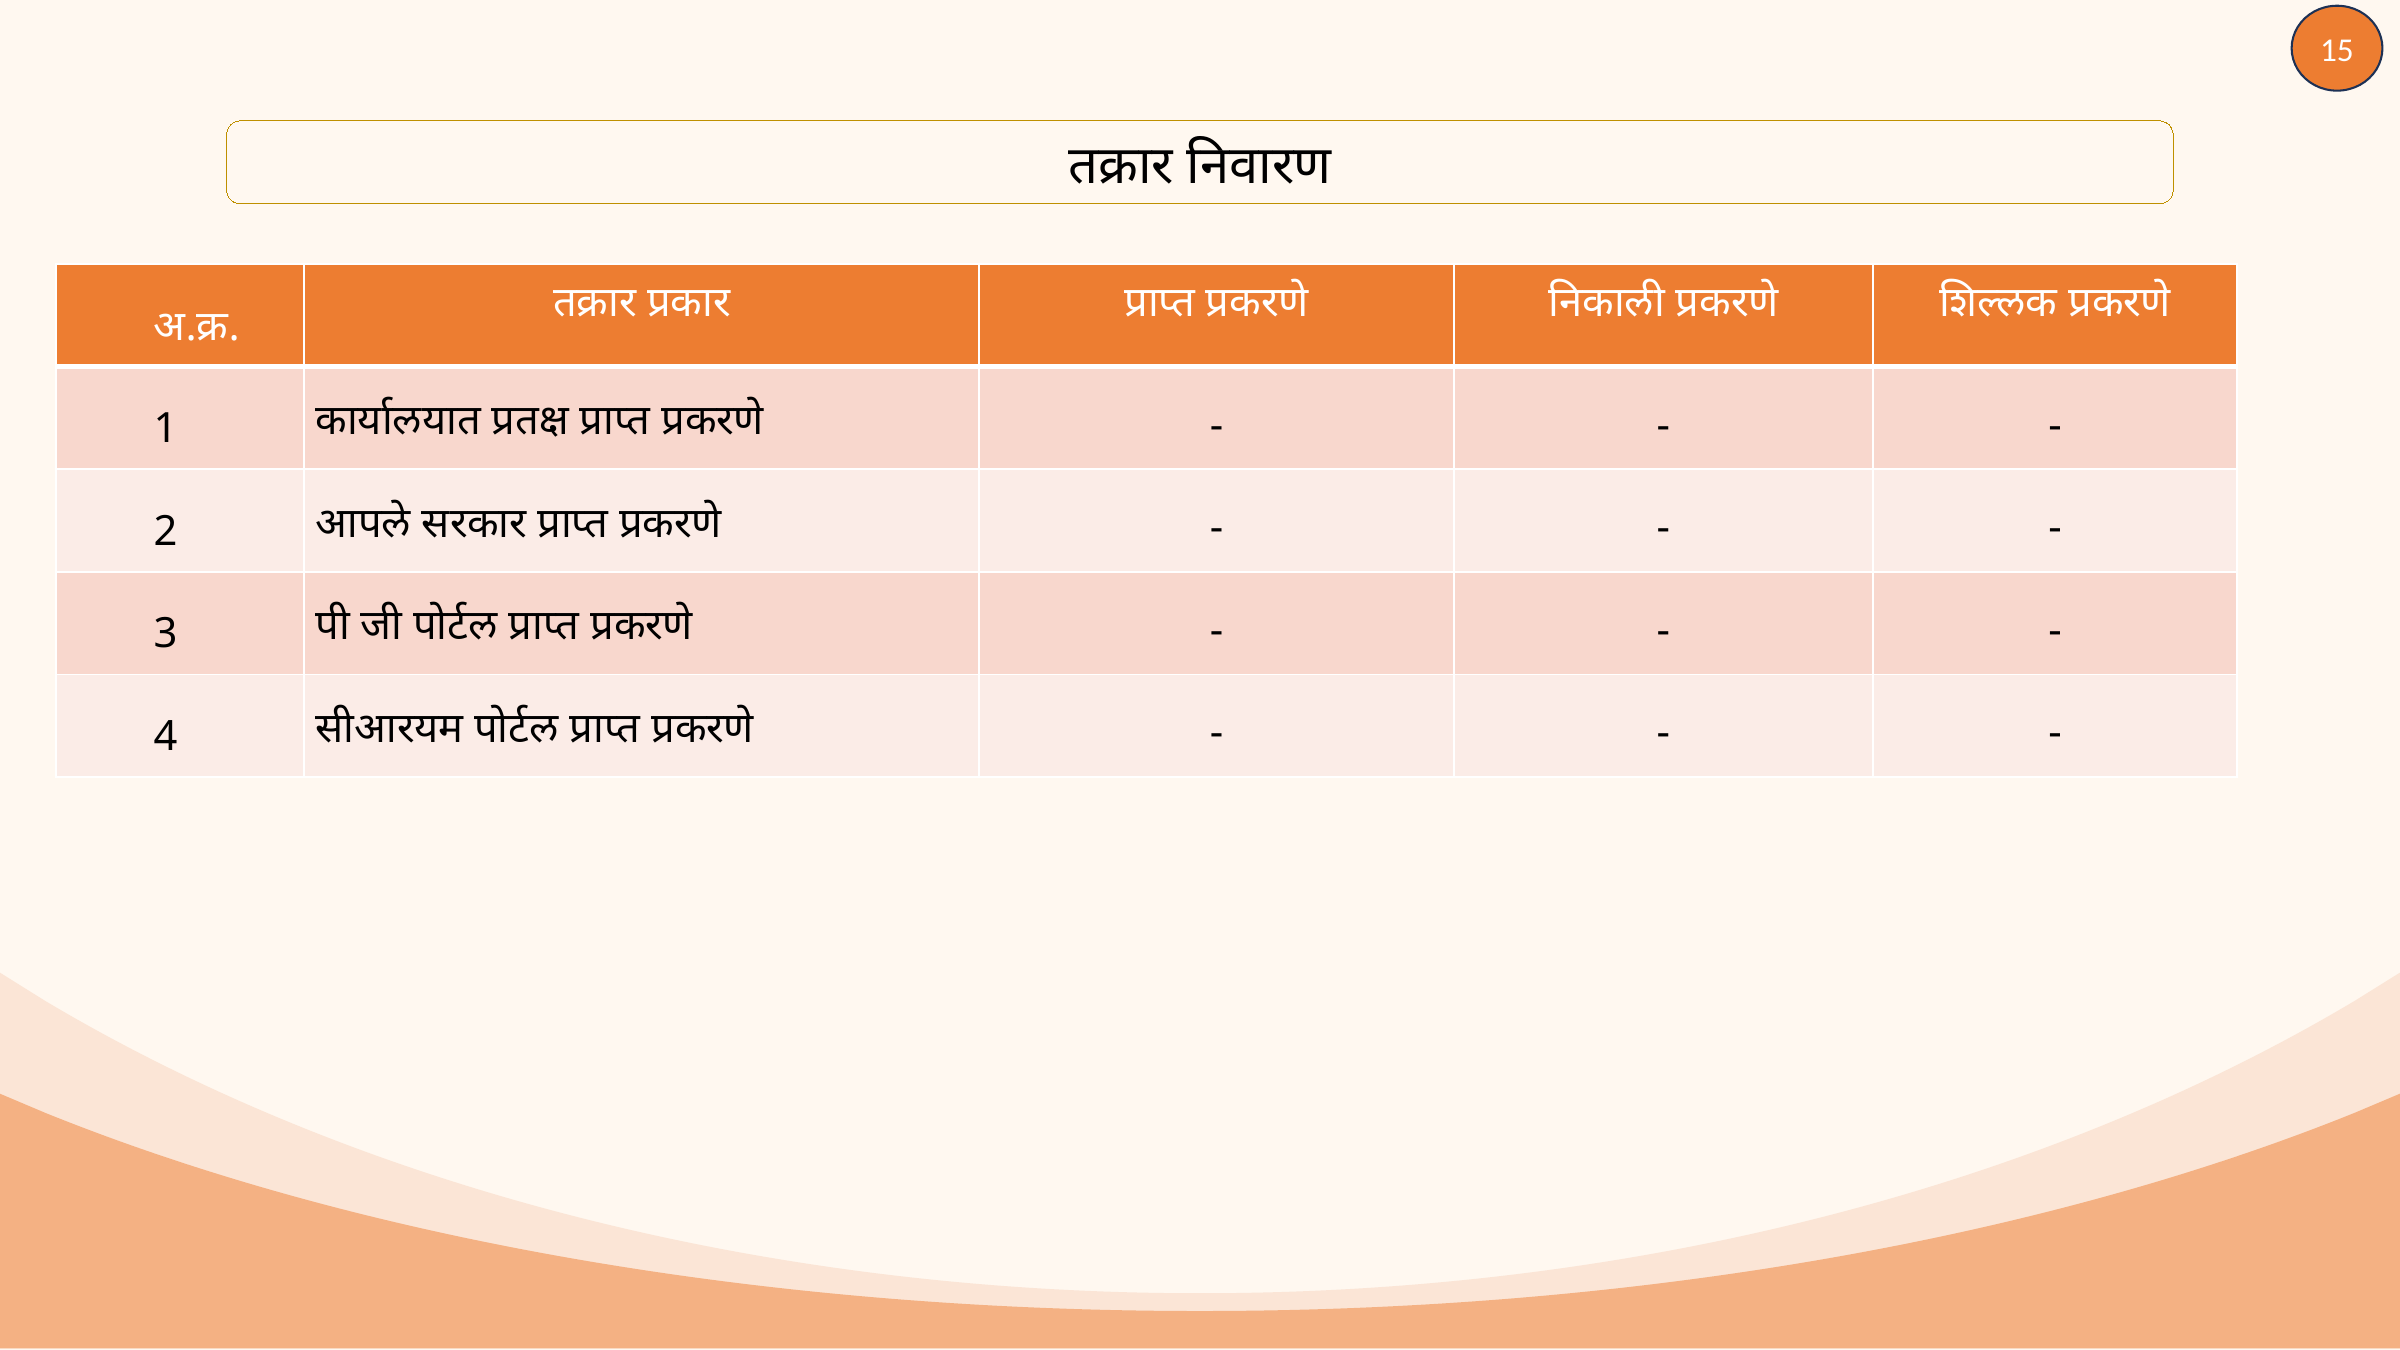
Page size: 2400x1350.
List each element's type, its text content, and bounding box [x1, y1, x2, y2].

table_cell 4 [57, 675, 303, 776]
text_box तक्रार निवारण [226, 120, 2174, 204]
table_cell आपले सरकार प्राप्त प्रकरणे [305, 470, 978, 571]
table_cell - [1455, 675, 1872, 776]
table_cell - [980, 369, 1453, 468]
table_cell - [1874, 369, 2236, 468]
table_cell - [1874, 573, 2236, 674]
table_cell - [980, 470, 1453, 571]
table_header शिल्लक प्रकरणे [1874, 265, 2236, 364]
table_header तक्रार प्रकार [305, 265, 978, 364]
table_cell पी जी पोर्टल प्राप्त प्रकरणे [305, 573, 978, 674]
table_cell - [1455, 369, 1872, 468]
table_cell - [1874, 675, 2236, 776]
table_cell कार्यालयात प्रतक्ष प्राप्त प्रकरणे [305, 369, 978, 468]
text_box 15 [2290, 4, 2384, 92]
table_header अ.क्र. [57, 265, 303, 364]
table_cell - [1874, 470, 2236, 571]
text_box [0, 972, 2400, 1349]
table_header प्राप्त प्रकरणे [980, 265, 1453, 364]
table_cell - [980, 573, 1453, 674]
table_cell - [980, 675, 1453, 776]
table_cell सीआरयम पोर्टल प्राप्त प्रकरणे [305, 675, 978, 776]
table_cell 3 [57, 573, 303, 674]
table_cell - [1455, 470, 1872, 571]
table_cell 2 [57, 470, 303, 571]
table_cell - [1455, 573, 1872, 674]
table_header निकाली प्रकरणे [1455, 265, 1872, 364]
table_cell 1 [57, 369, 303, 468]
text_box [0, 0, 2400, 972]
